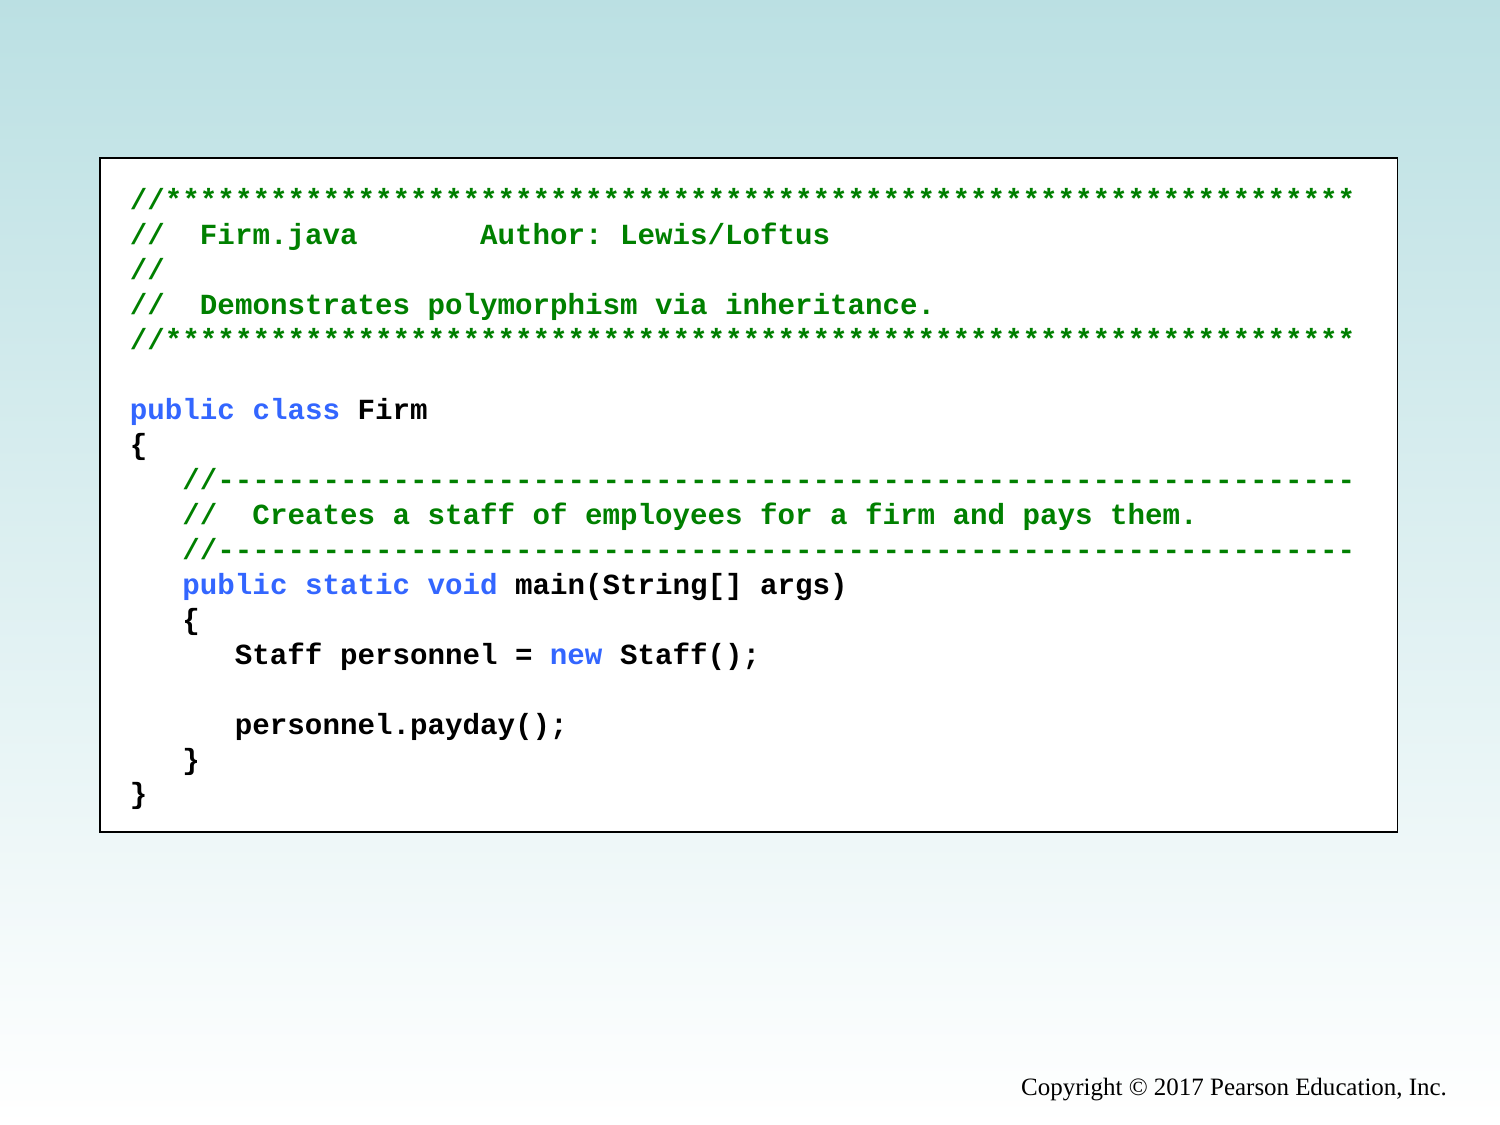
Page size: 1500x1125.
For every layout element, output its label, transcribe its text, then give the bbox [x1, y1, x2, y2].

text_box //******************************************************************** // Firm.java Author: Lewis/Loftus // // Demonstrates polymorphism via inheritance. //******************************************************************** public class Firm { //----------------------------------------------------------------- // Creates a staff of employees for a firm and pays them. //----------------------------------------------------------------- public static void main(String[] args) { Staff personnel = new Staff(); personnel.payday(); } } [99, 158, 1398, 833]
footer Copyright © 2017 Pearson Education, Inc. [549, 1062, 1463, 1114]
